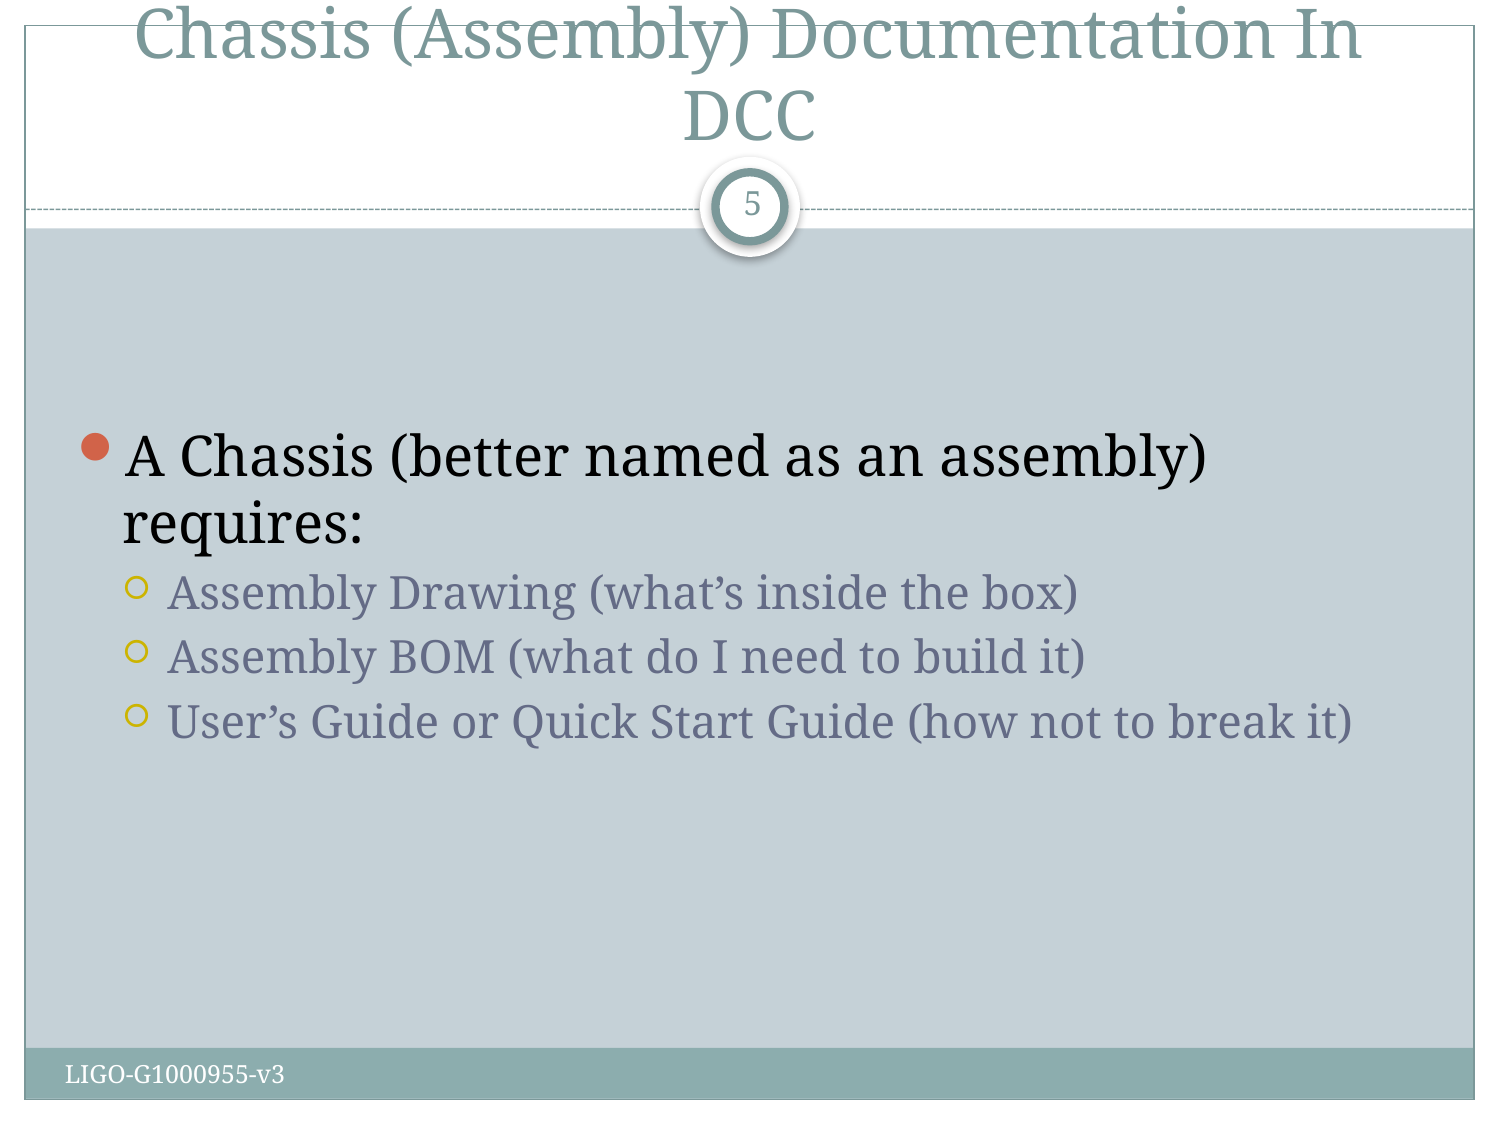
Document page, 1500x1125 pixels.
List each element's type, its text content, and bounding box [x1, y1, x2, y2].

footer LIGO-G1000955-v3 [50, 1051, 638, 1112]
title Chassis (Assembly) Documentation In DCC [49, 37, 1450, 162]
slide_number 5 [715, 168, 791, 241]
list A Chassis (better named as an assembly) requires: Assembly Drawing (what’s inside the box) Assembly BOM (what do I need to build it) User’s Guide or Quick Start Guide (how not to break it) [62, 412, 1426, 787]
